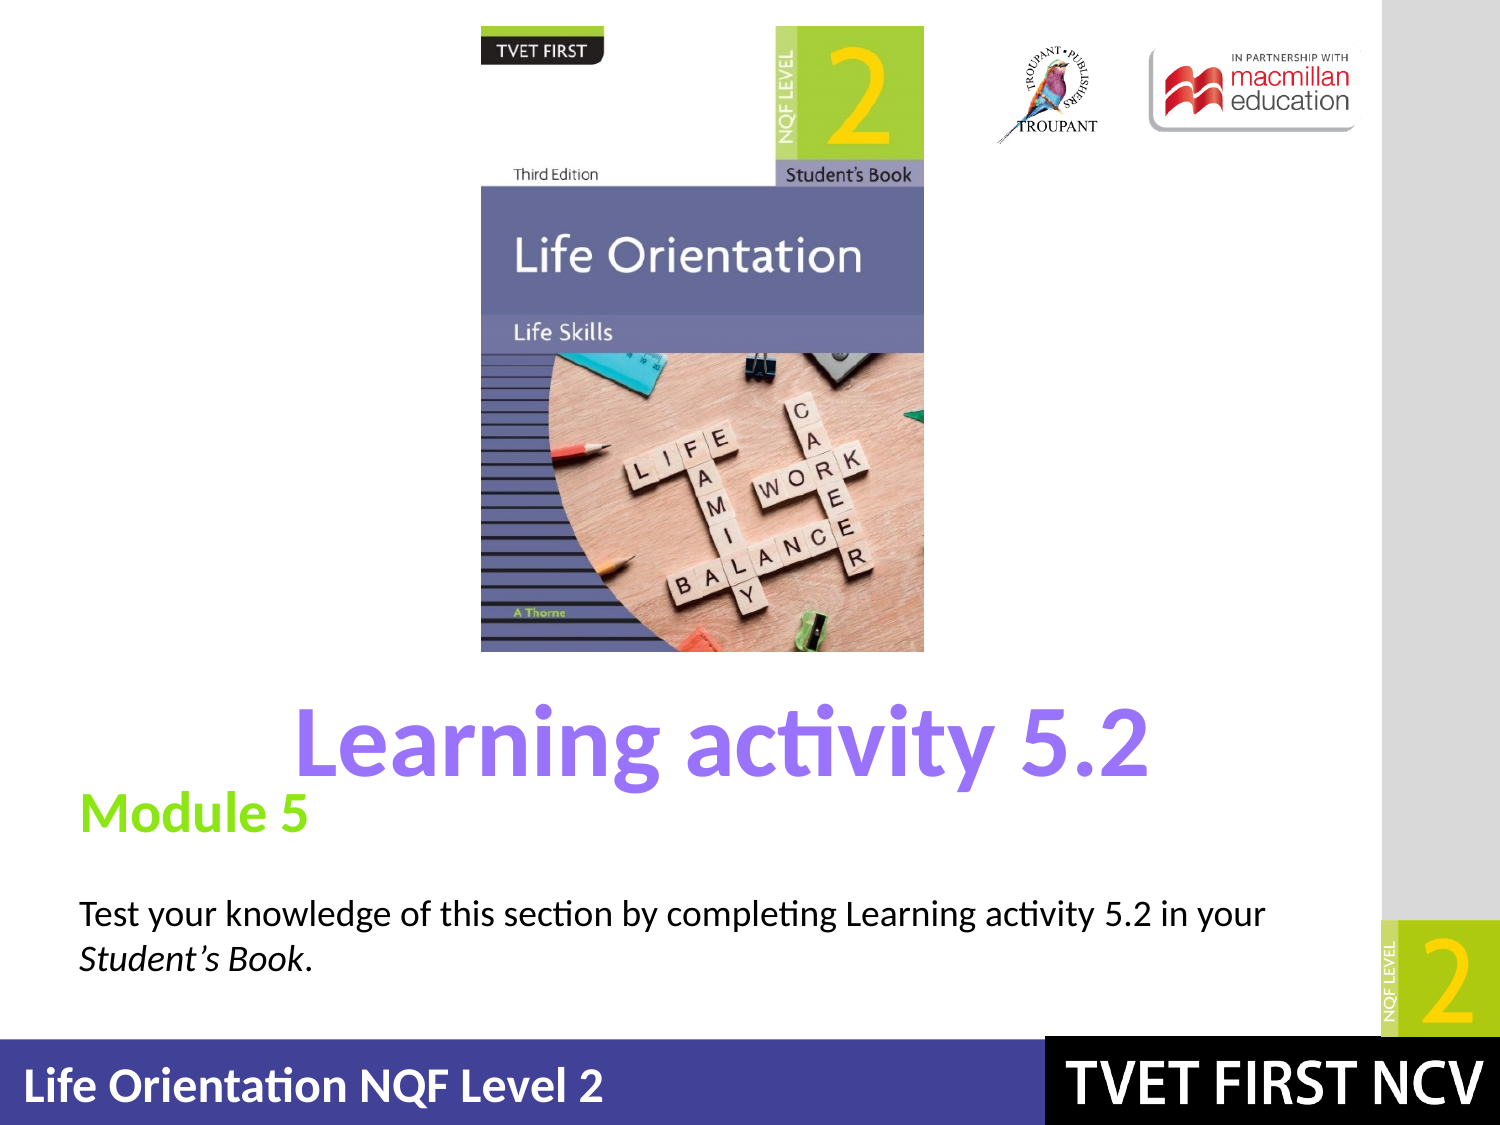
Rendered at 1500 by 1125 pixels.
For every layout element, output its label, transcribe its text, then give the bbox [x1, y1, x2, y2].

picture [1065, 1050, 1484, 1120]
picture [1381, 920, 1500, 1037]
list Learning activity 5.2 [42, 695, 1404, 803]
picture [481, 26, 924, 652]
list Module 5 [64, 803, 1363, 870]
text_box Test your knowledge of this section by completing Learning activity 5.2 in your Student’s Book. [64, 881, 1311, 987]
picture [994, 42, 1361, 147]
